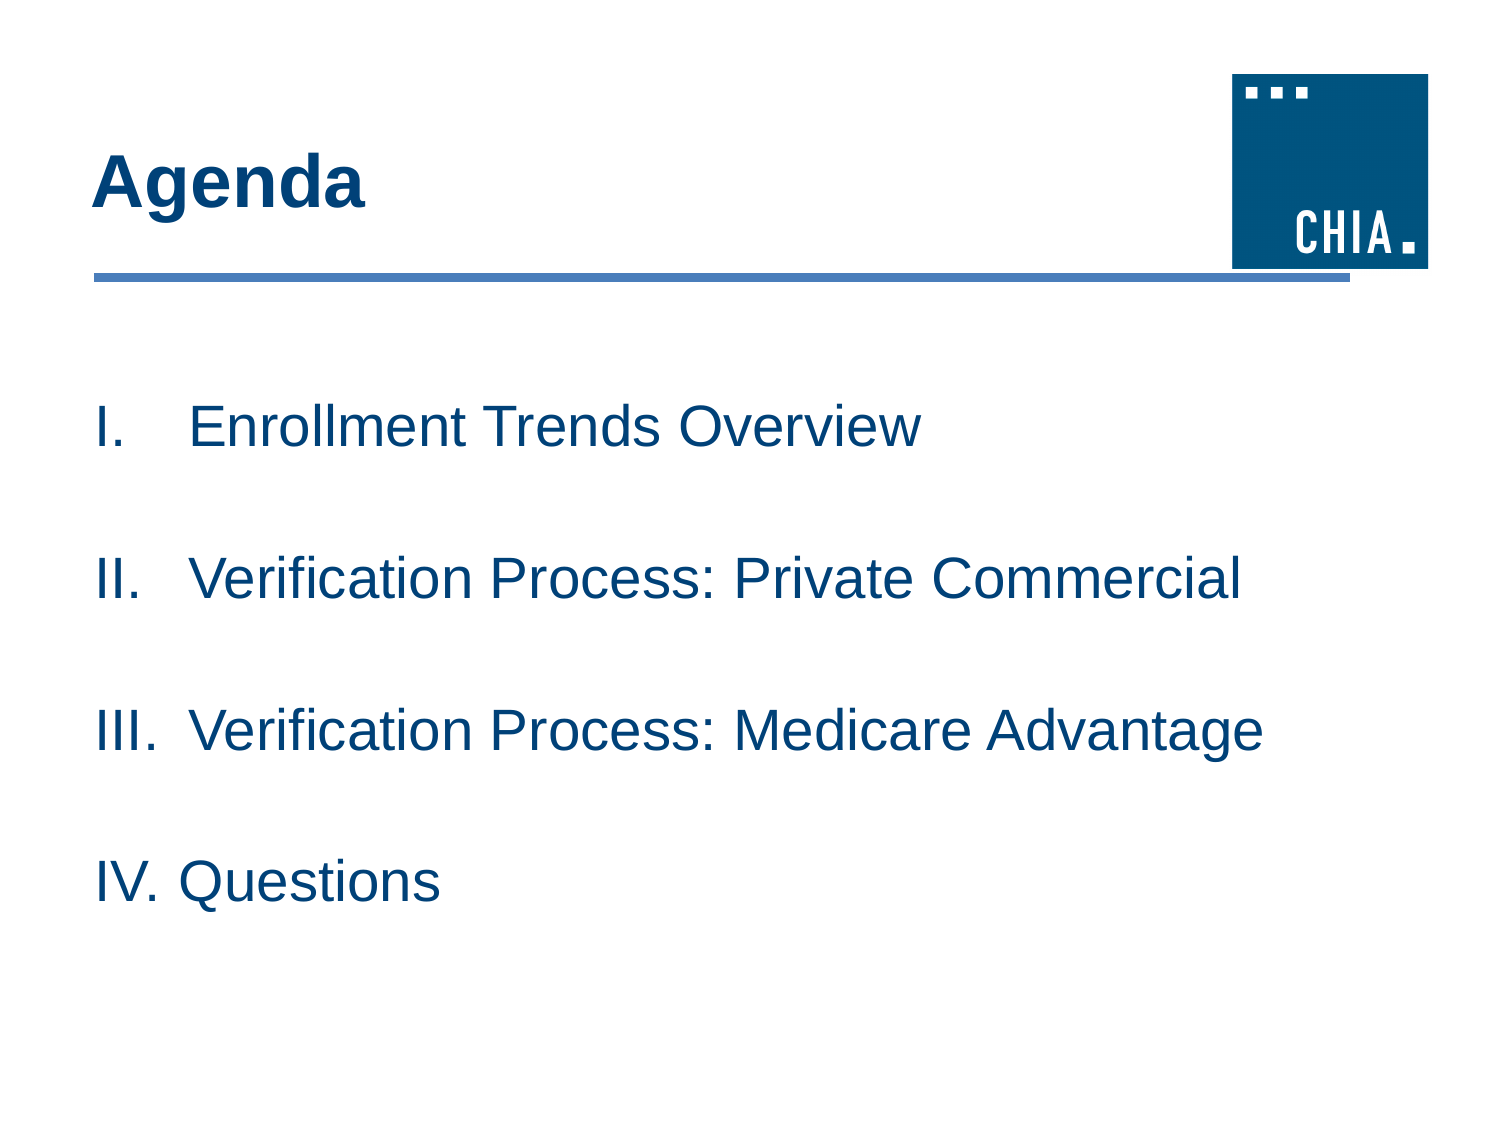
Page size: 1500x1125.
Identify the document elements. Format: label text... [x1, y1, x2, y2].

title Agenda [75, 93, 1351, 261]
picture [1354, 211, 1359, 252]
subtitle Enrollment Trends Overview Verification Process: Private Commercial Verification Process: Medicare Advantage Questions [79, 310, 1353, 987]
picture [1271, 88, 1282, 93]
picture [1229, 74, 1432, 276]
picture [1368, 211, 1390, 253]
picture [1403, 243, 1414, 253]
picture [1297, 88, 1307, 93]
picture [1246, 88, 1257, 93]
